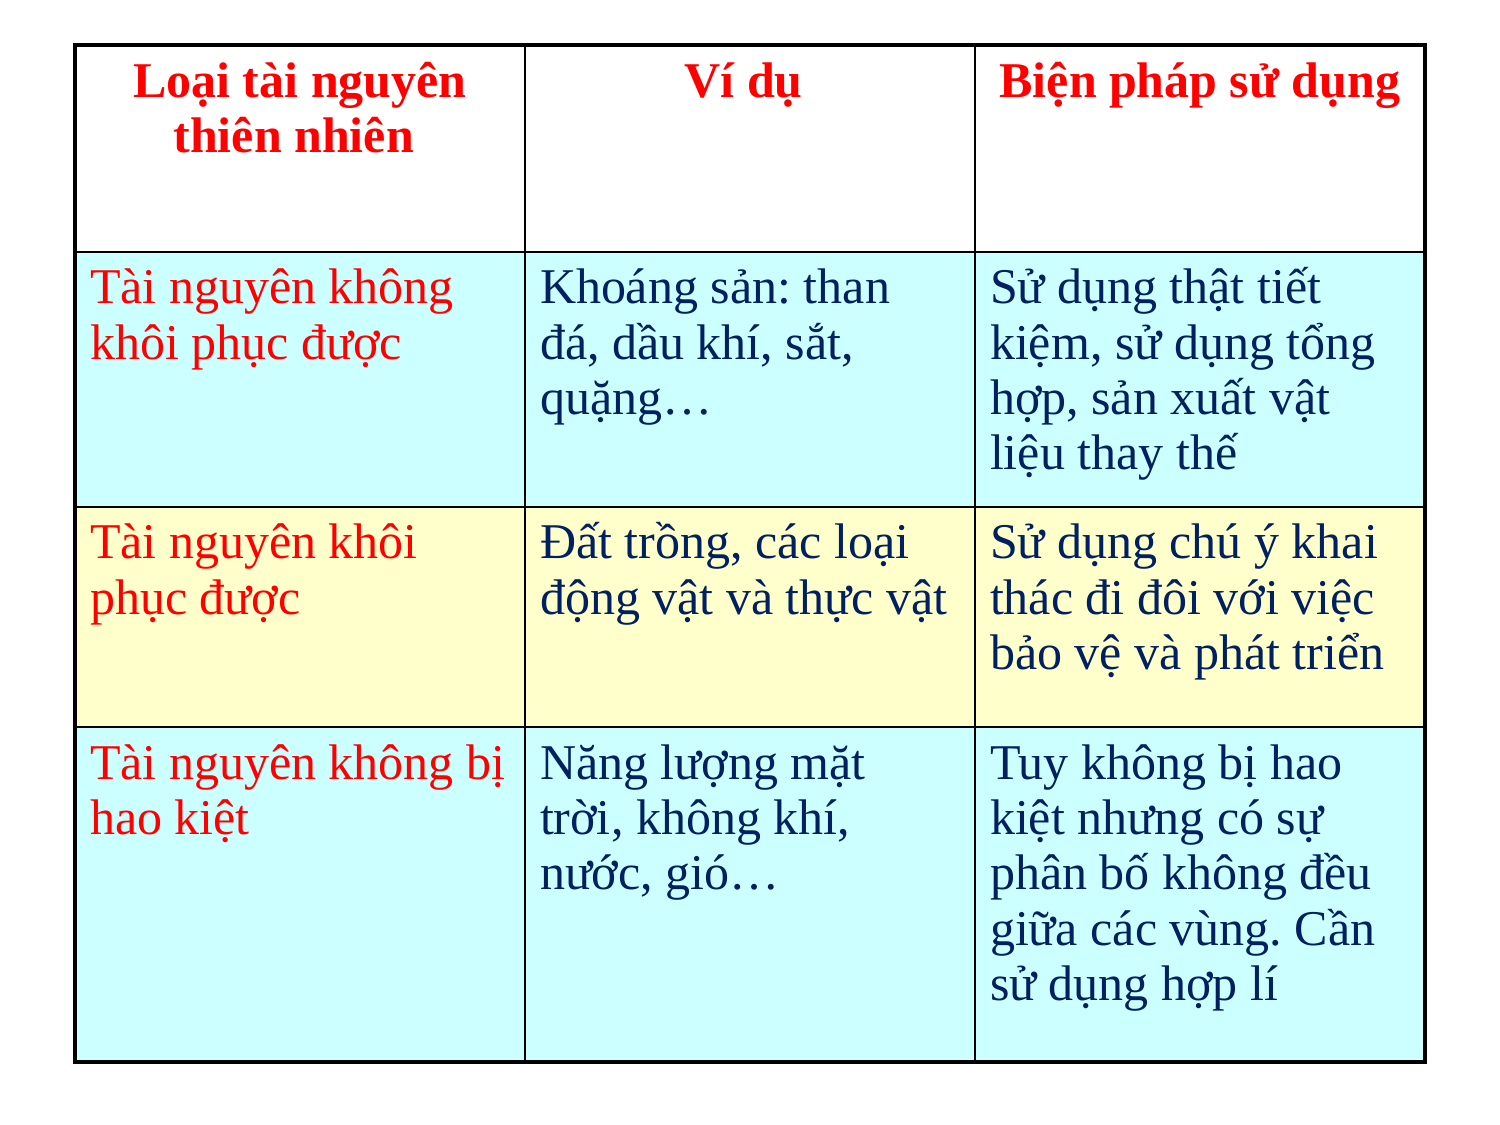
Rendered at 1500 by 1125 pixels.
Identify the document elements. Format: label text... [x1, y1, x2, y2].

table_header Ví dụ [526, 47, 974, 251]
table_cell Đất trồng, các loại động vật và thực vật [526, 508, 974, 726]
table_cell Tuy không bị hao kiệt nhưng có sự phân bố không đều giữa các vùng. Cần sử dụng hợp lí [976, 728, 1423, 1060]
table_cell Khoáng sản: than đá, dầu khí, sắt, quặng… [526, 253, 974, 506]
table_header Loại tài nguyên thiên nhiên [77, 47, 524, 251]
table_cell Sử dụng chú ý khai thác đi đôi với việc bảo vệ và phát triển [976, 508, 1423, 726]
table_cell Tài nguyên khôi phục được [77, 508, 524, 726]
table_header Biện pháp sử dụng [976, 47, 1423, 251]
table_cell Năng lượng mặt trời, không khí, nước, gió… [526, 728, 974, 1060]
table_cell Sử dụng thật tiết kiệm, sử dụng tổng hợp, sản xuất vật liệu thay thế [976, 253, 1423, 506]
table_cell Tài nguyên không bị hao kiệt [77, 728, 524, 1060]
table_cell Tài nguyên không khôi phục được [77, 253, 524, 506]
